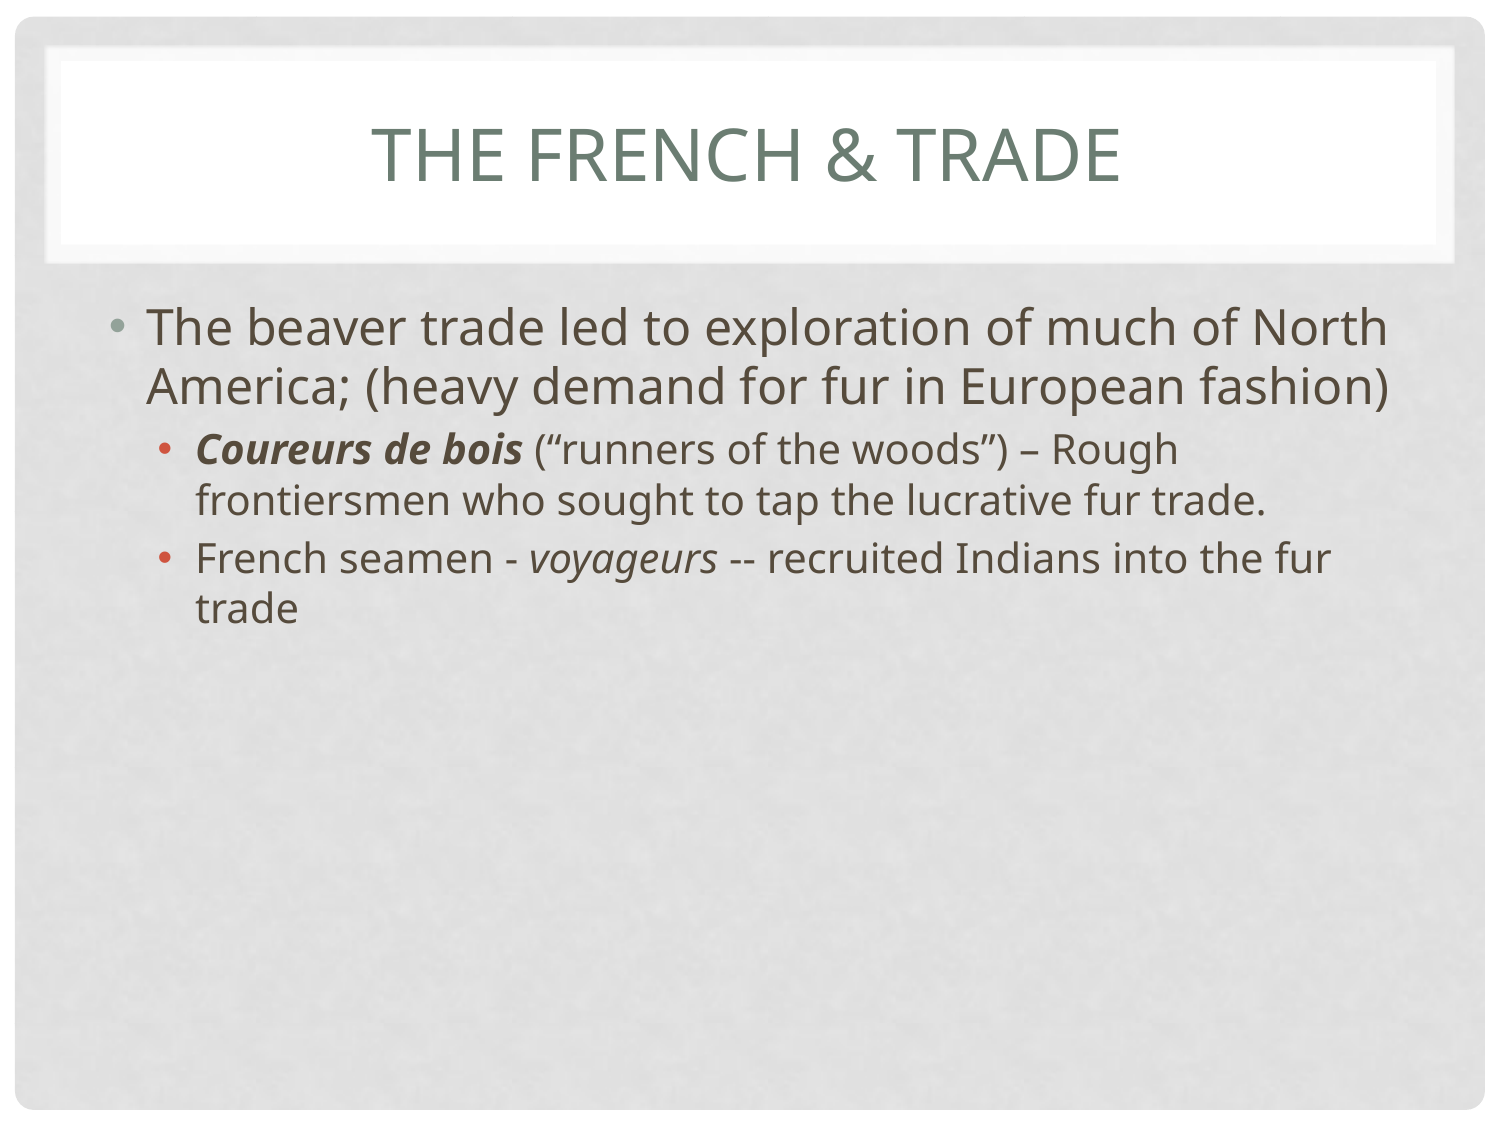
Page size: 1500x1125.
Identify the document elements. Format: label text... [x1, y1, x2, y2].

list The beaver trade led to exploration of much of North America; (heavy demand for fur in European fashion) Coureurs de bois (“runners of the woods”) – Rough frontiersmen who sought to tap the lucrative fur trade. French seamen - voyageurs -- recruited Indians into the fur trade [75, 287, 1425, 1005]
title The French & Trade [69, 66, 1425, 238]
